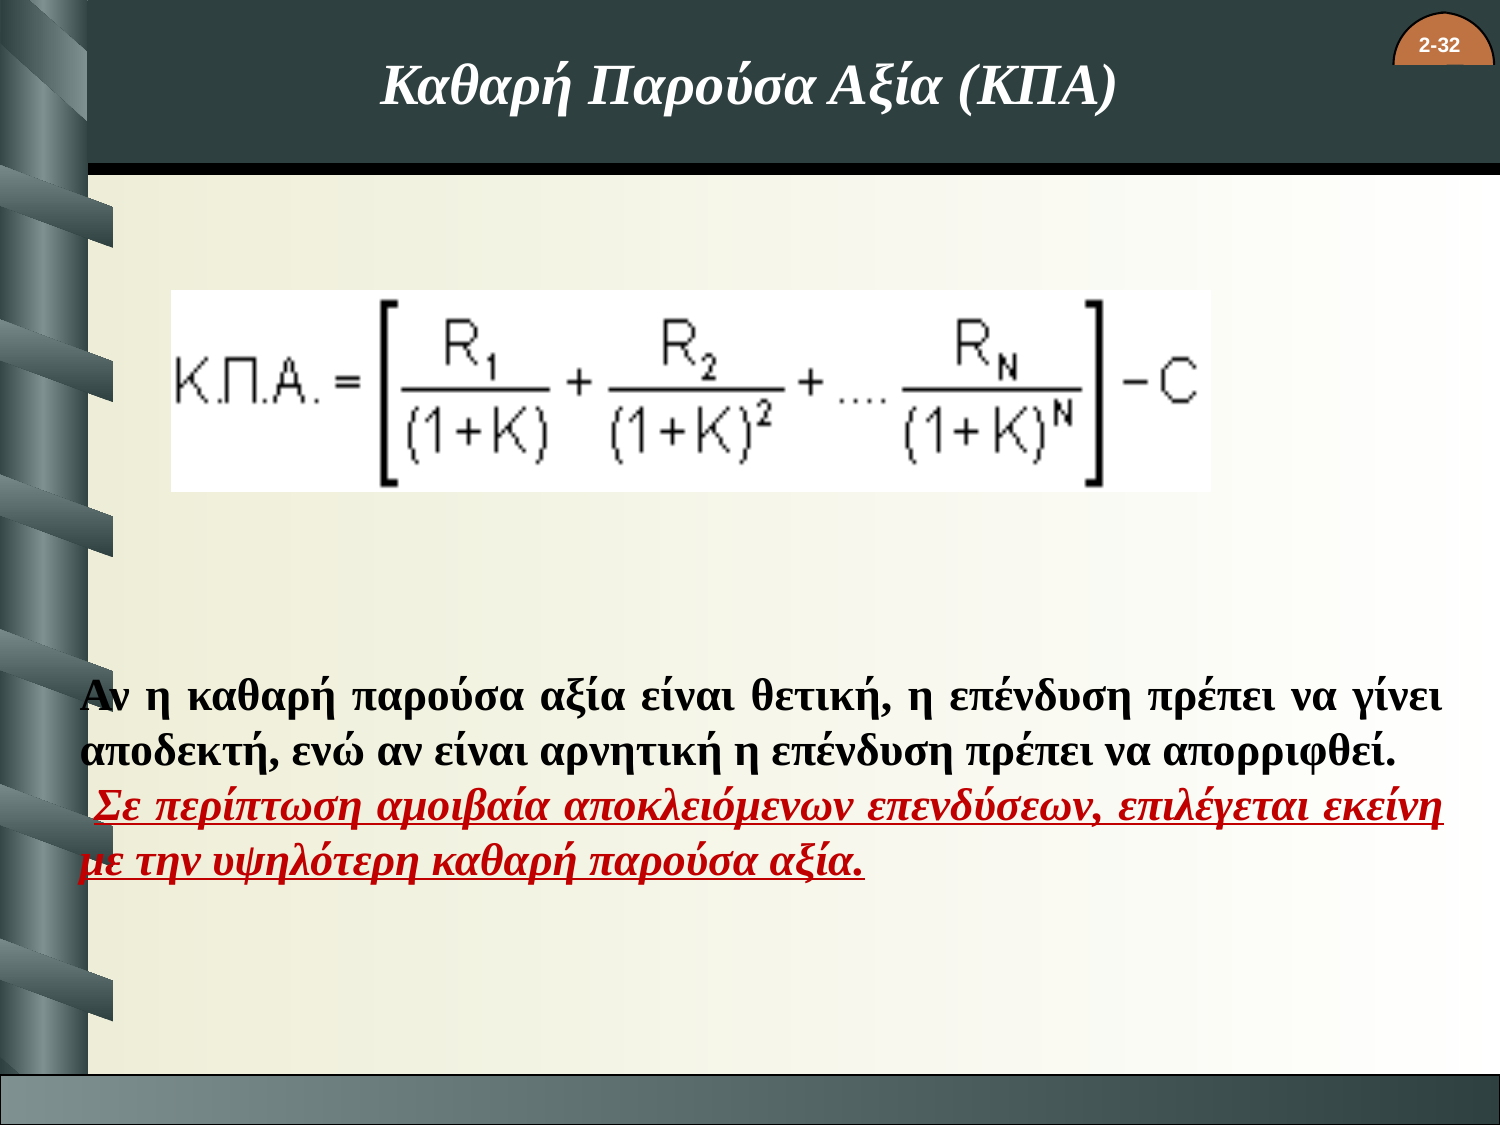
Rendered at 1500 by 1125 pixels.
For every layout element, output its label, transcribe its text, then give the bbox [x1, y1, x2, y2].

text_box Αν η καθαρή παρούσα αξία είναι θετική, η επένδυση πρέπει να γίνει αποδεκτή, ενώ αν είναι αρνητική η επένδυση πρέπει να απορριφθεί. Σε περίπτωση αμοιβαία αποκλειόμενων επενδύσεων, επιλέγεται εκείνη με την υψηλότερη καθαρή παρούσα αξία. [64, 656, 1459, 892]
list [170, 290, 1211, 492]
title Καθαρή Παρούσα Αξία (ΚΠΑ) [111, 11, 1388, 151]
